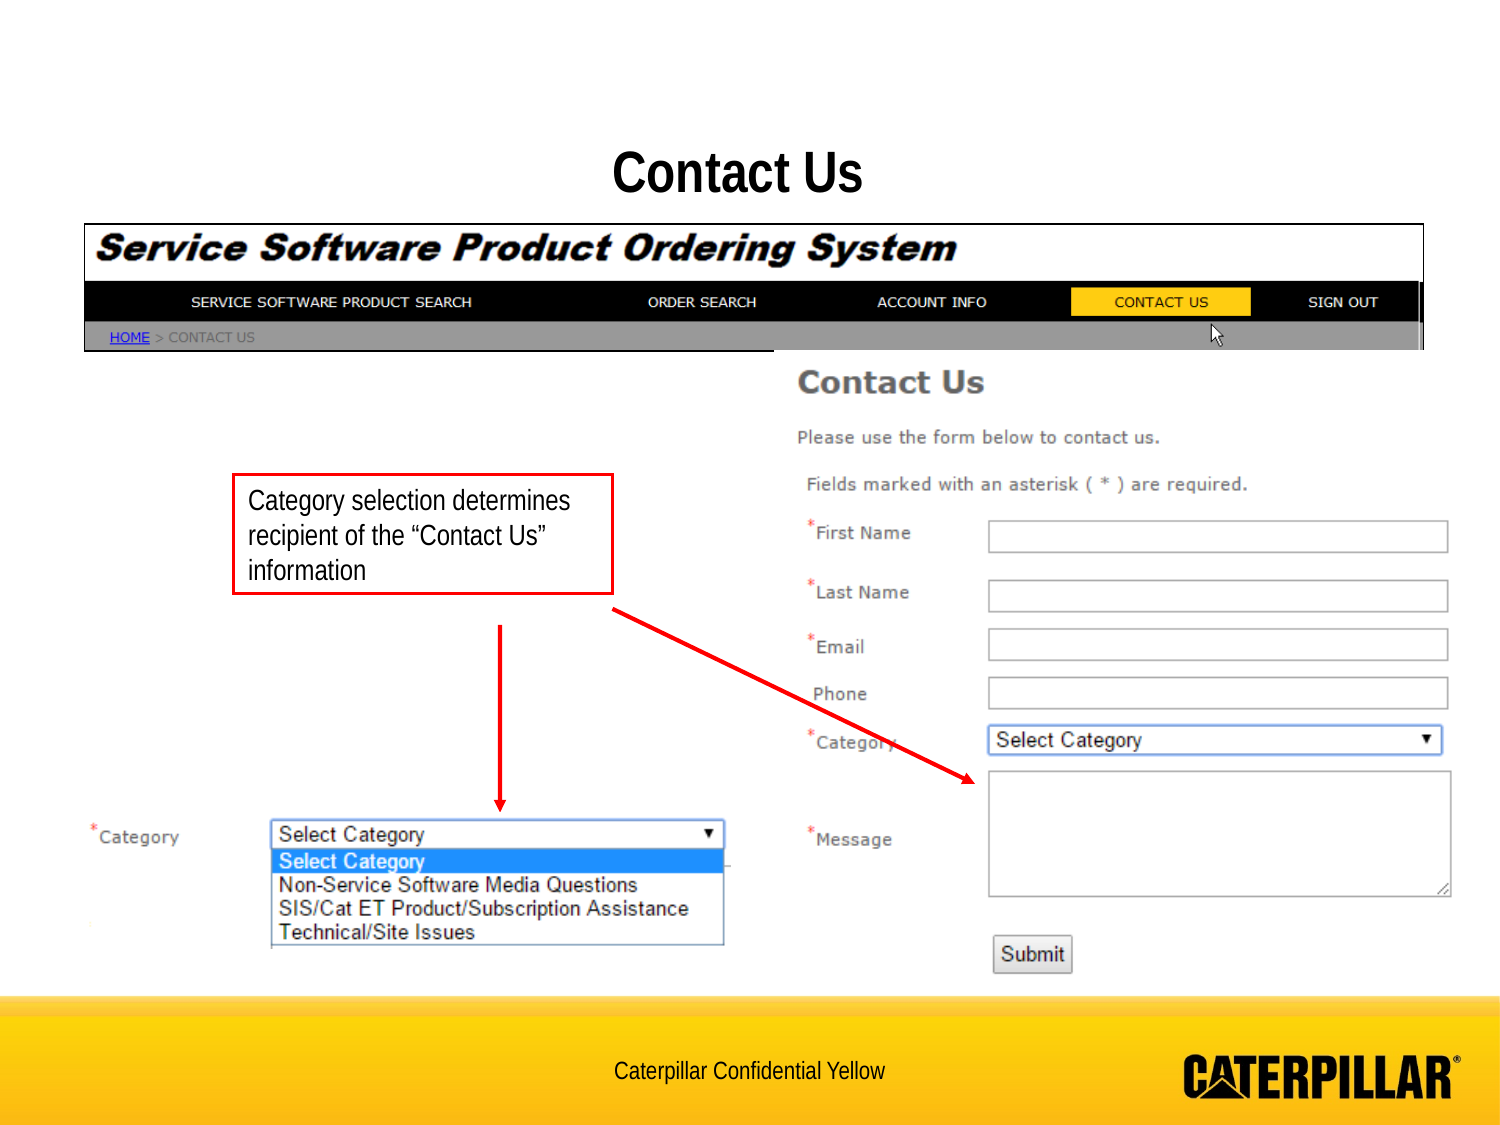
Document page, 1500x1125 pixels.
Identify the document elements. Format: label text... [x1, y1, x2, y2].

text_box [493, 624, 507, 810]
text_box Category selection determines recipient of the “Contact Us” information [233, 474, 613, 594]
picture [0, 1, 1500, 1125]
title Contact Us [88, 75, 1389, 223]
